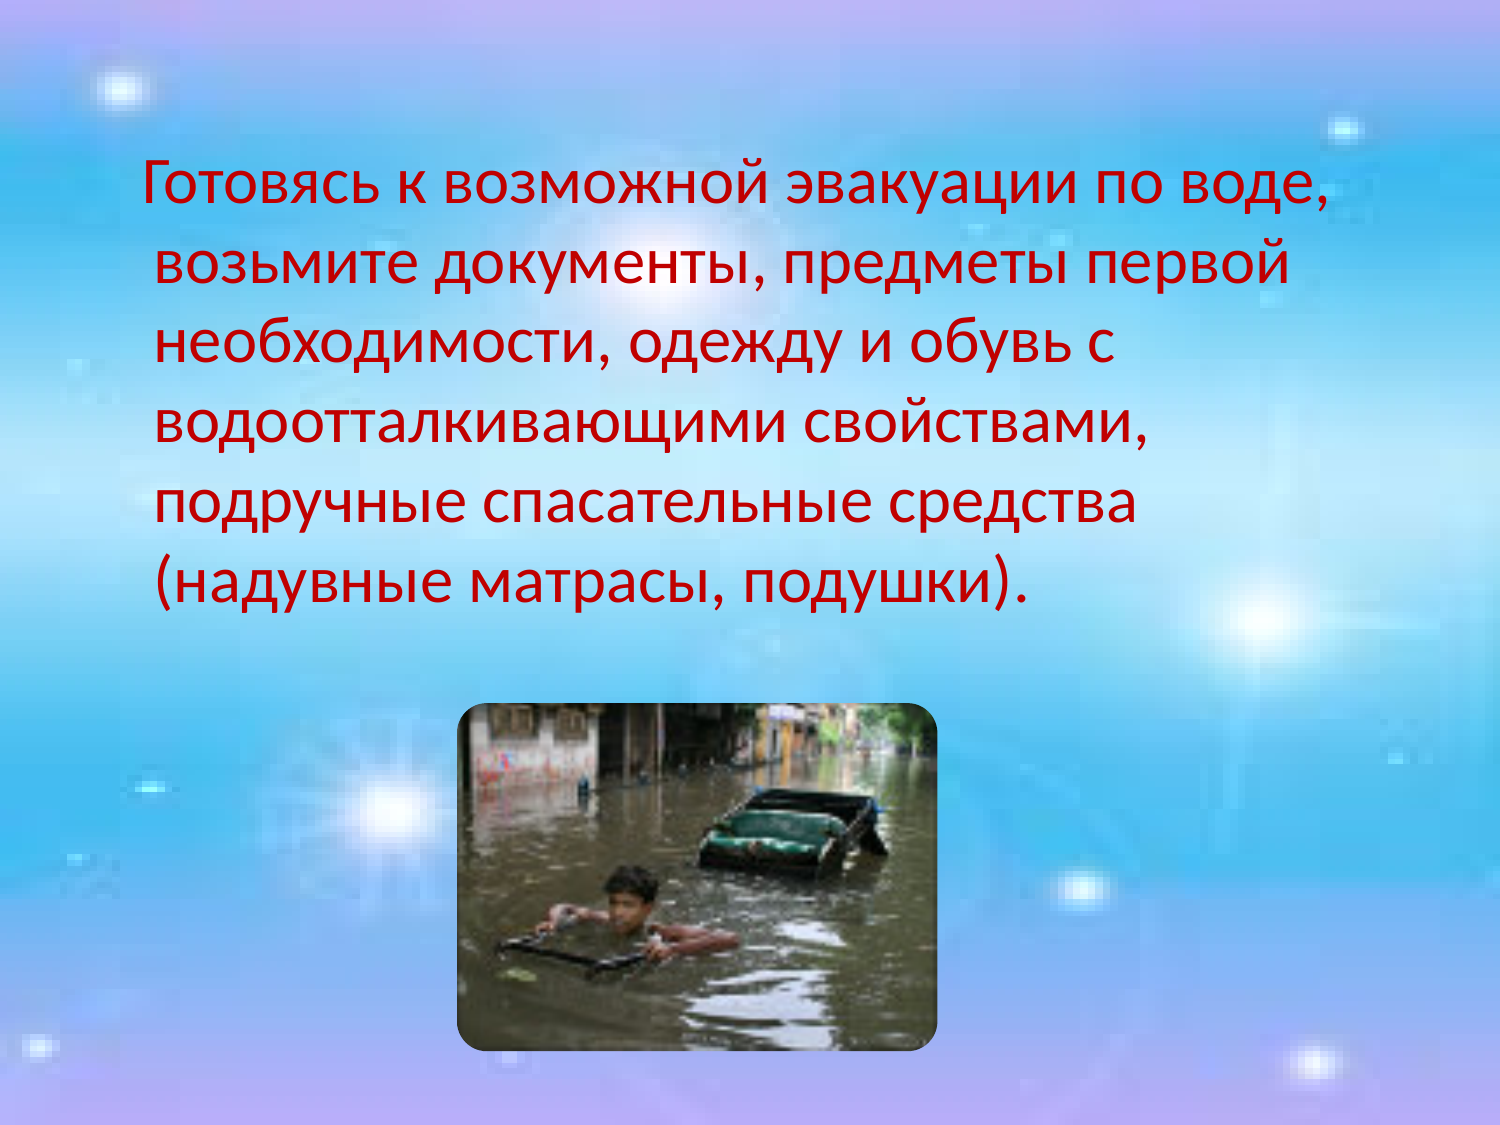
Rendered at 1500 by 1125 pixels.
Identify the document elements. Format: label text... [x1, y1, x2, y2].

picture [0, 0, 1500, 1125]
list Готовясь к возможной эвакуации по воде, возьмите документы, предметы первой необходимости, одежду и обувь с водоотталкивающими свойствами, подручные спасательные средства (надувные матрасы, подушки). [82, 128, 1432, 668]
